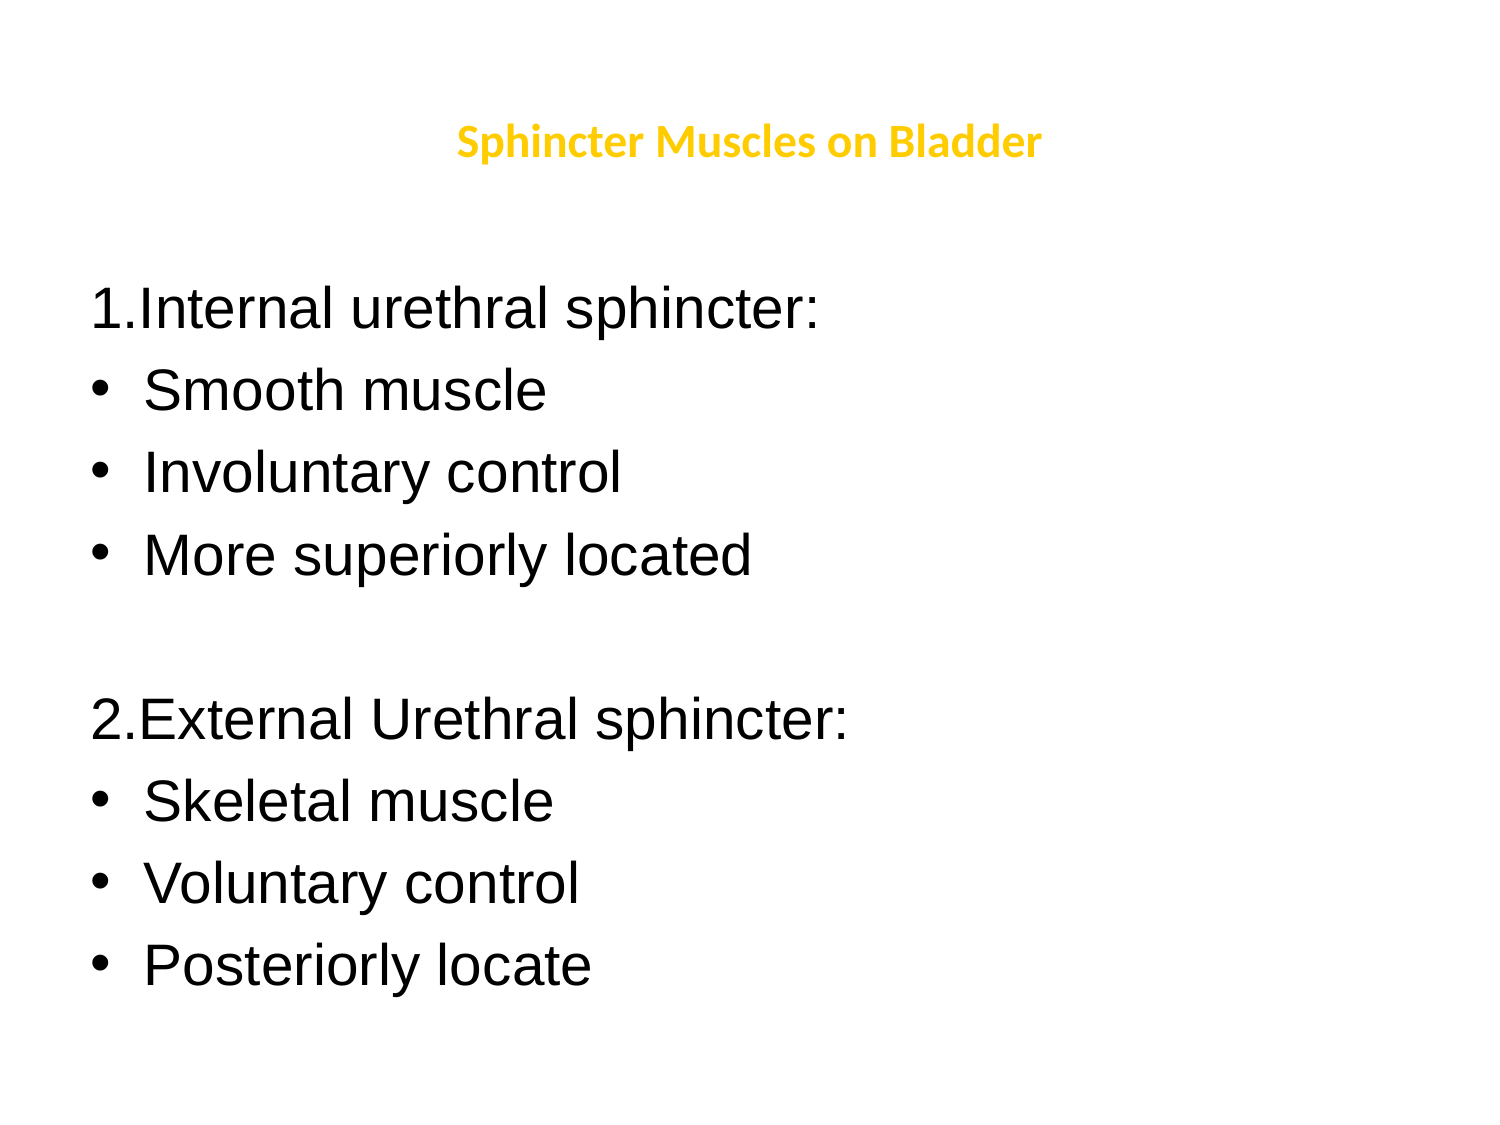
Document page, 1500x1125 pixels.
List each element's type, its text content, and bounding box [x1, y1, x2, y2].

title Sphincter Muscles on Bladder [75, 45, 1425, 233]
list 1.Internal urethral sphincter: Smooth muscle Involuntary control More superiorly located 2.External Urethral sphincter: Skeletal muscle Voluntary control Posteriorly locate [75, 262, 1425, 1005]
